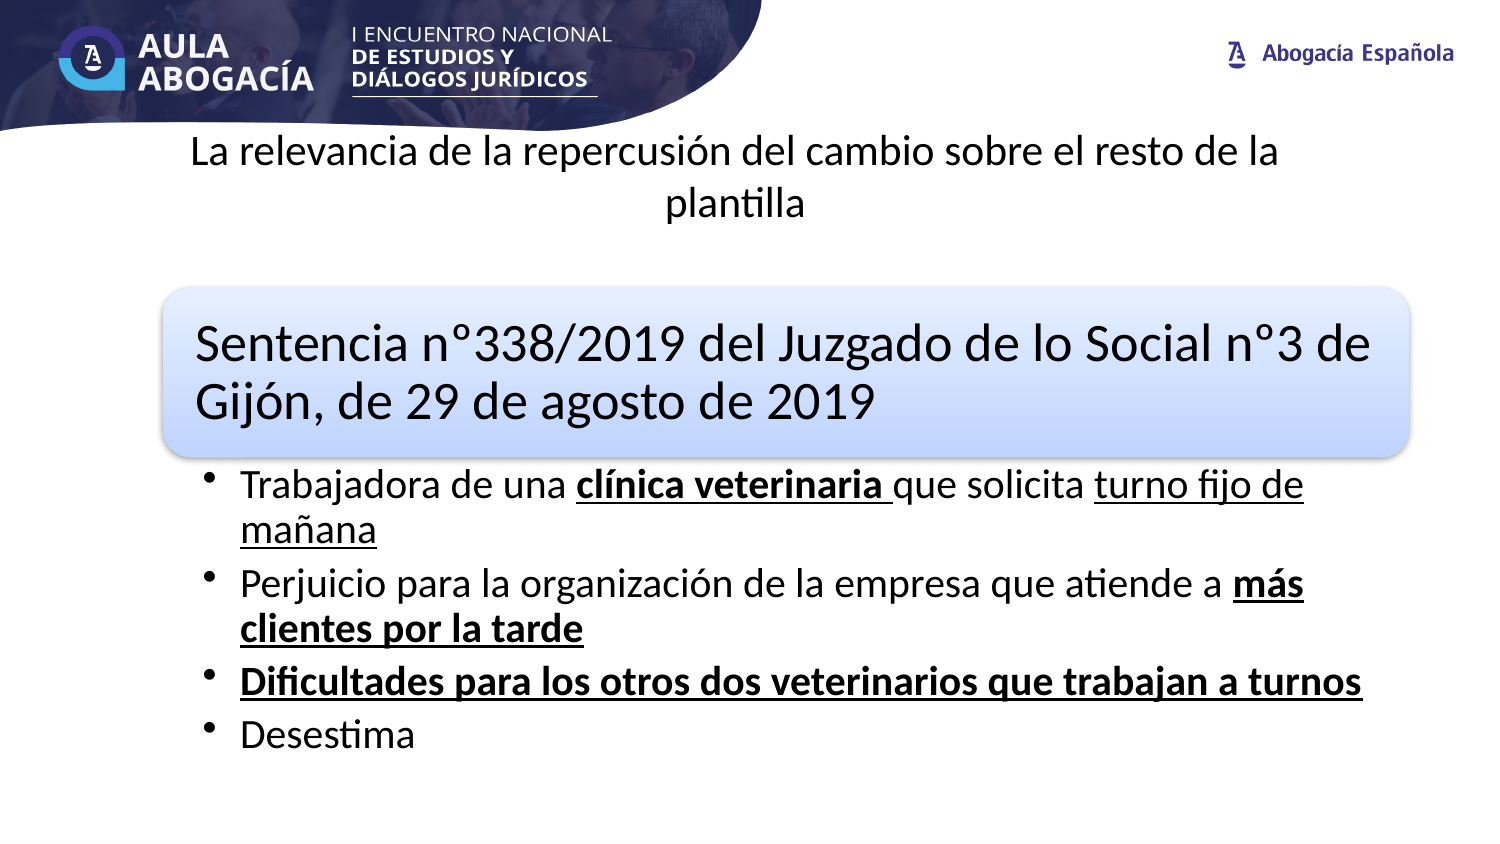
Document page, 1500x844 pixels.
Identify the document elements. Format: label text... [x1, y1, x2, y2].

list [162, 260, 1410, 804]
title La relevancia de la repercusión del cambio sobre el resto de la plantilla [112, 114, 1359, 234]
picture [0, 0, 1500, 844]
